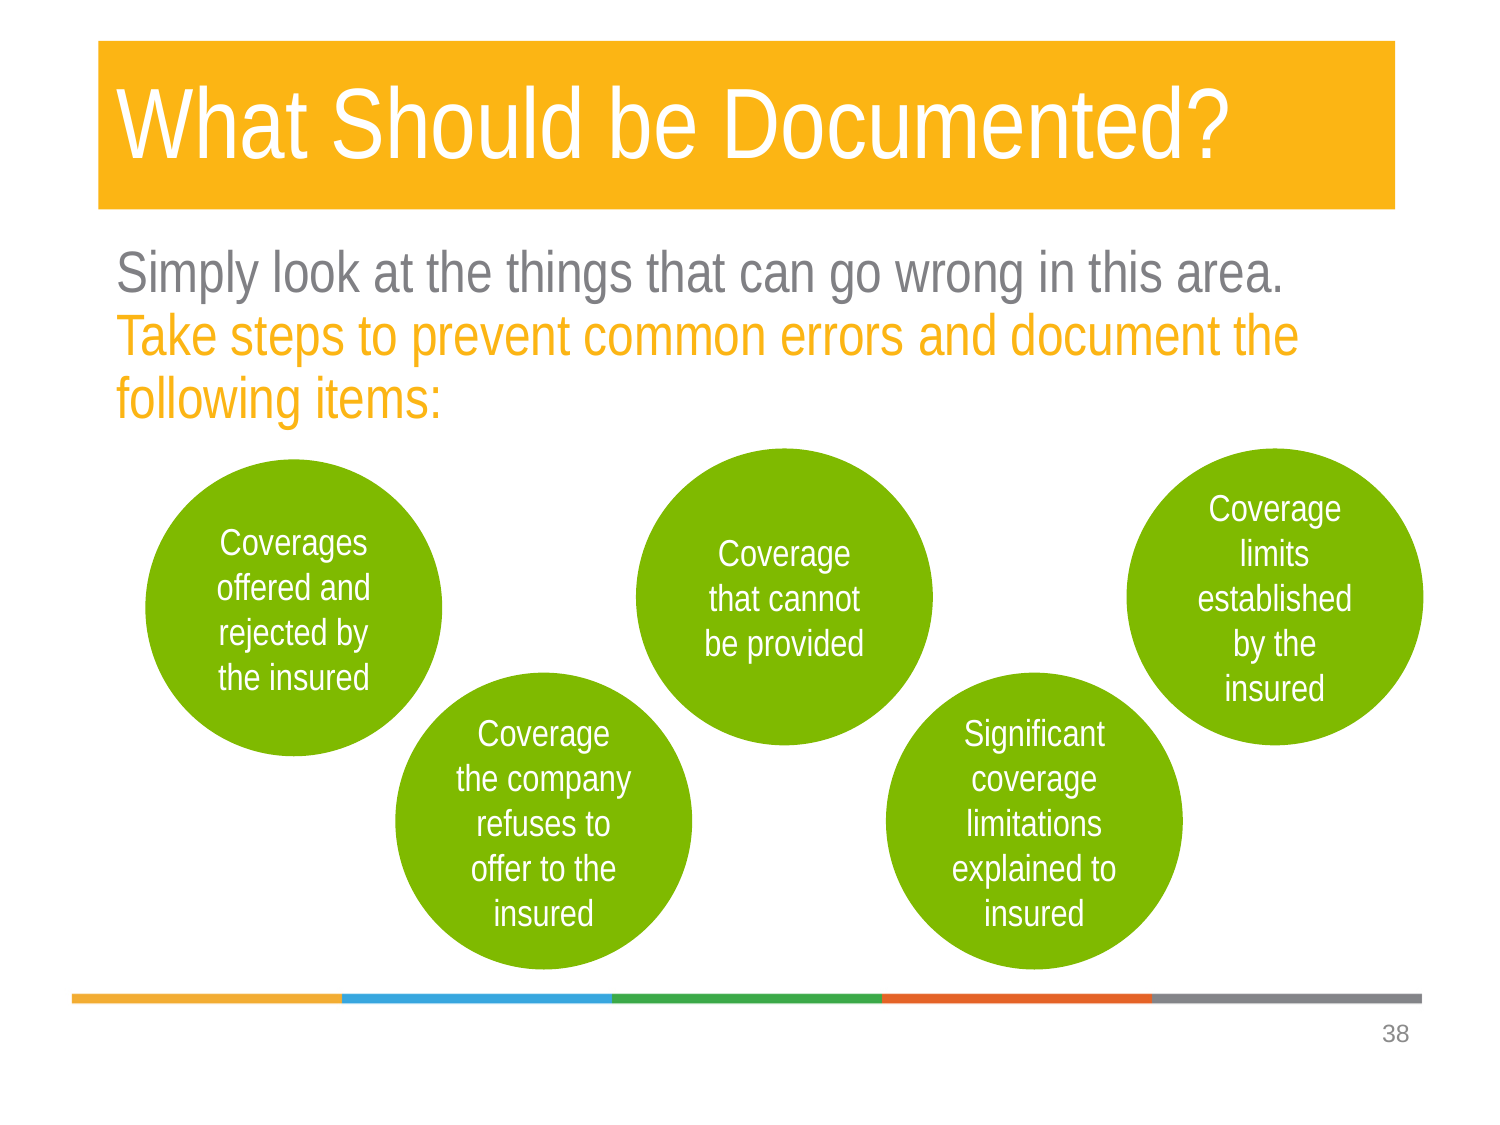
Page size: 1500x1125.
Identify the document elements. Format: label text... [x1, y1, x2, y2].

text_box Coverage the company refuses to offer to the insured [394, 671, 694, 971]
title What Should be Documented? [101, 24, 1396, 229]
text_box Coverage limits established by the insured [1125, 447, 1425, 747]
list Simply look at the things that can go wrong in this area. Take steps to prevent common errors and document the following items: [101, 235, 1396, 846]
text_box Significant coverage limitations explained to insured [884, 671, 1184, 971]
text_box Coverage that cannot be provided [634, 447, 934, 747]
picture [0, 987, 1500, 1014]
text_box Coverages offered and rejected by the insured [144, 458, 444, 758]
